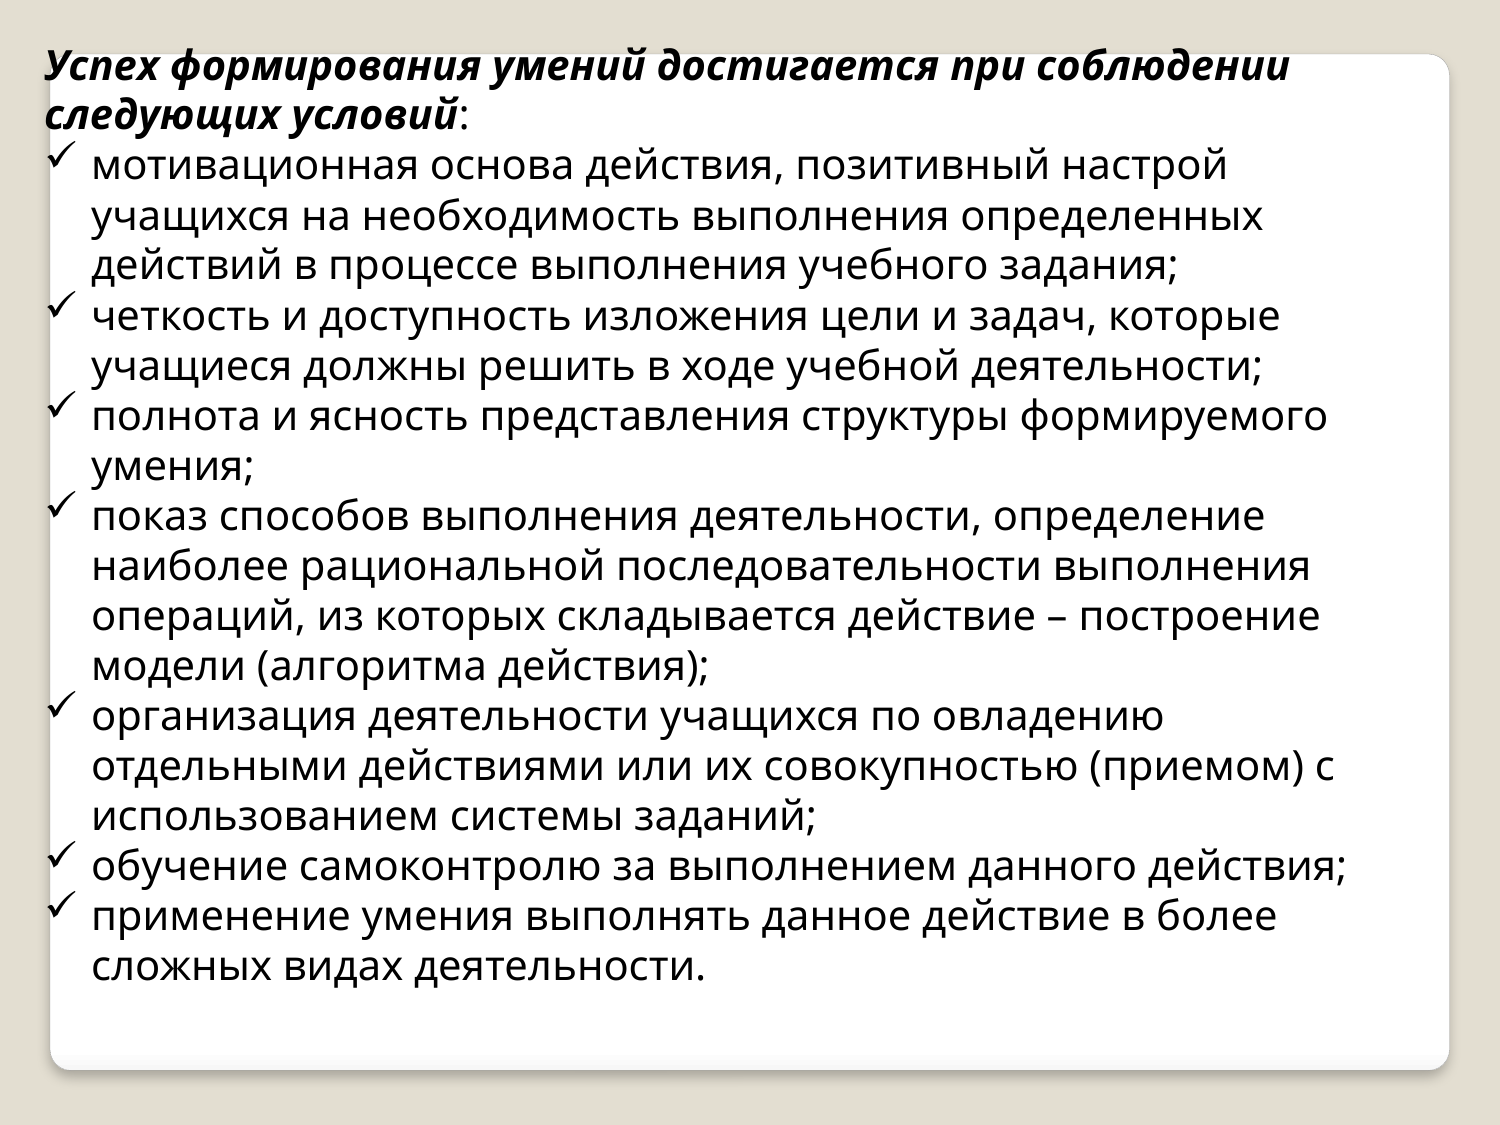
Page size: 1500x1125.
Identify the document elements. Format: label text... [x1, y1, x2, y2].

text_box Успех формирования умений достигается при соблюдении следующих условий: мотивационная основа действия, позитивный настрой учащихся на необходимость выполнения определенных действий в процессе выполнения учебного задания; четкость и доступность изложения цели и задач, которые учащиеся должны решить в ходе учебной деятельности; полнота и ясность представления структуры формируемого умения; показ способов выполнения деятельности, определение наиболее рациональной последовательности выполнения операций, из которых складывается действие – построение модели (алгоритма действия); организация деятельности учащихся по овладению отдельными действиями или их совокупностью (приемом) с использованием системы заданий; обучение самоконтролю за выполнением данного действия; применение умения выполнять данное действие в более сложных видах деятельности. [29, 30, 1412, 997]
